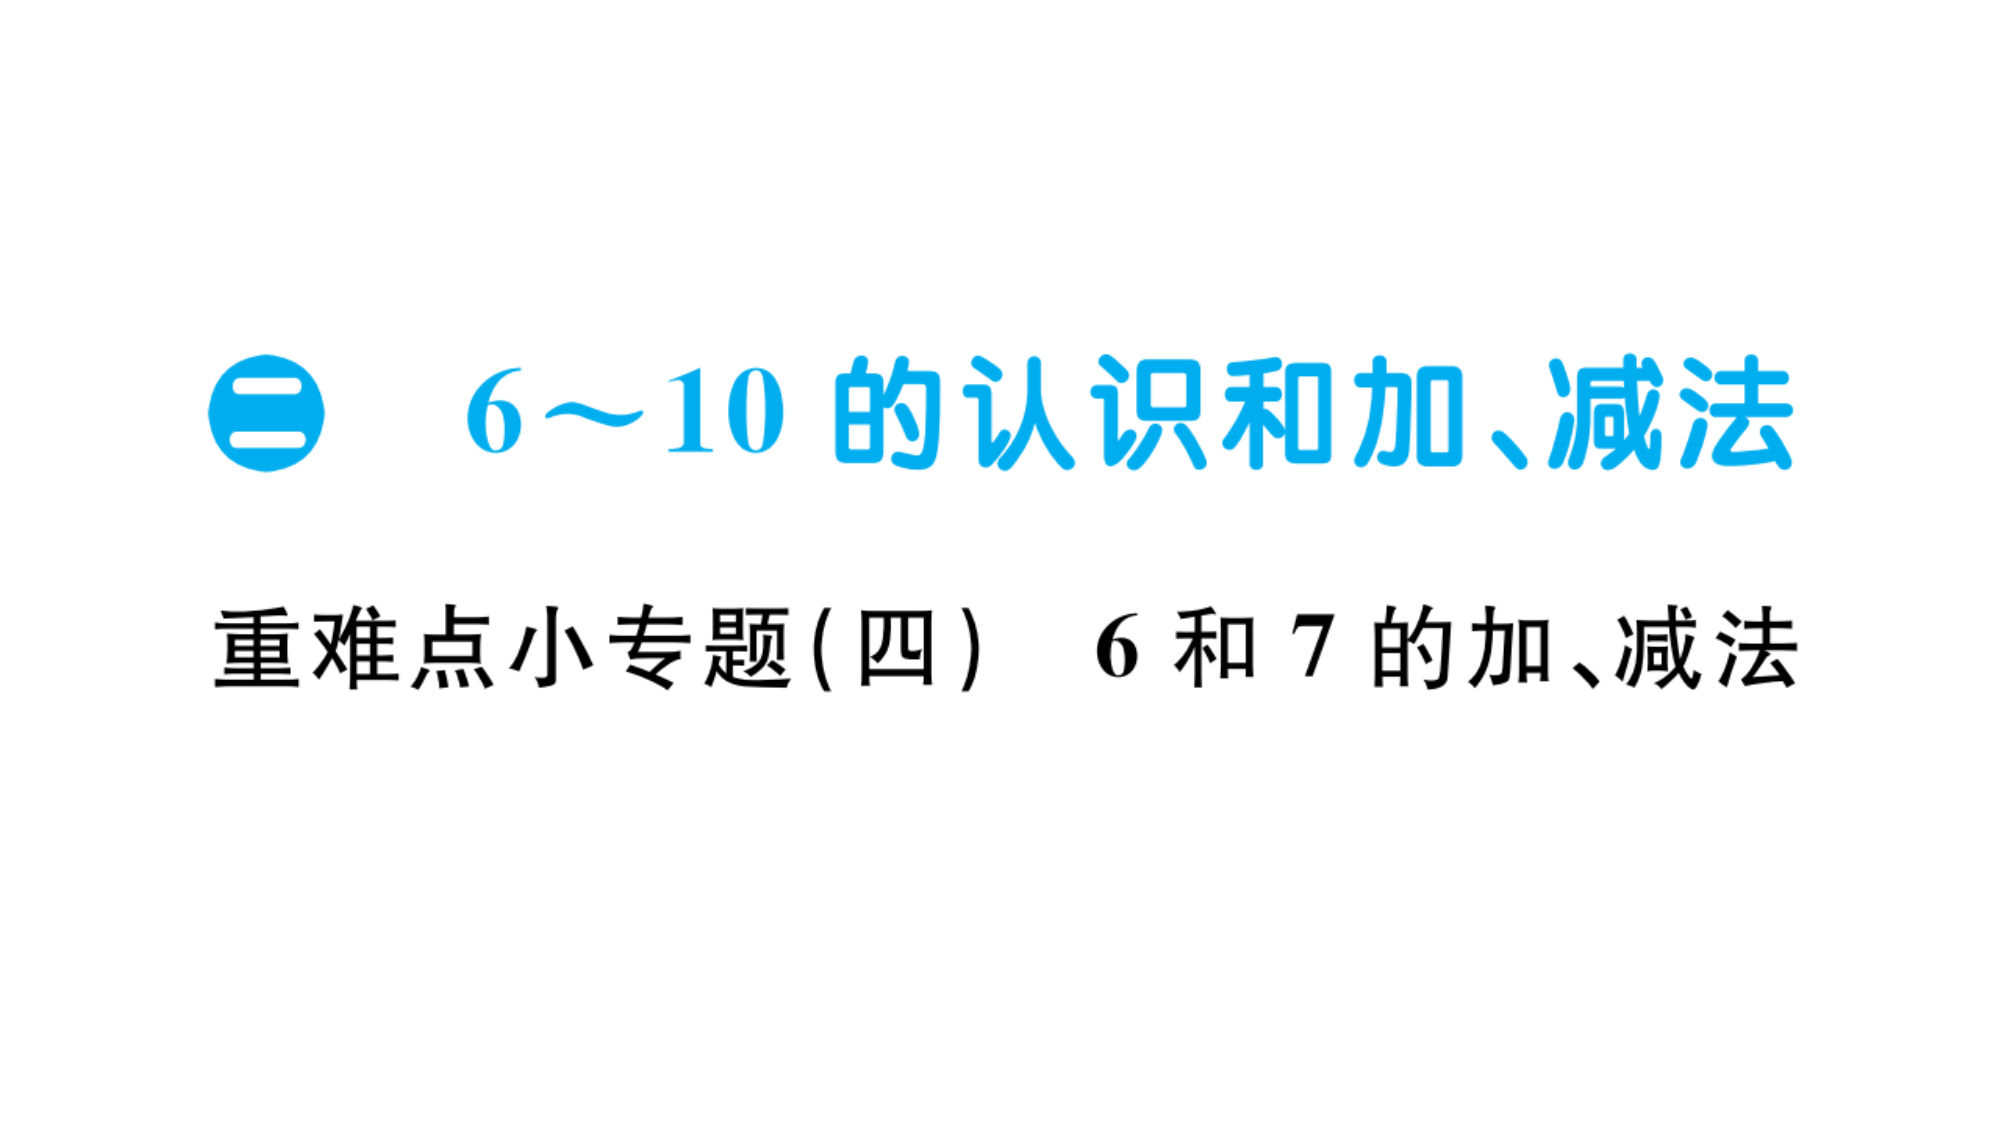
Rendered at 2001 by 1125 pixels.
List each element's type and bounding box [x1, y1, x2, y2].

picture [193, 342, 1837, 484]
picture [172, 578, 1837, 714]
